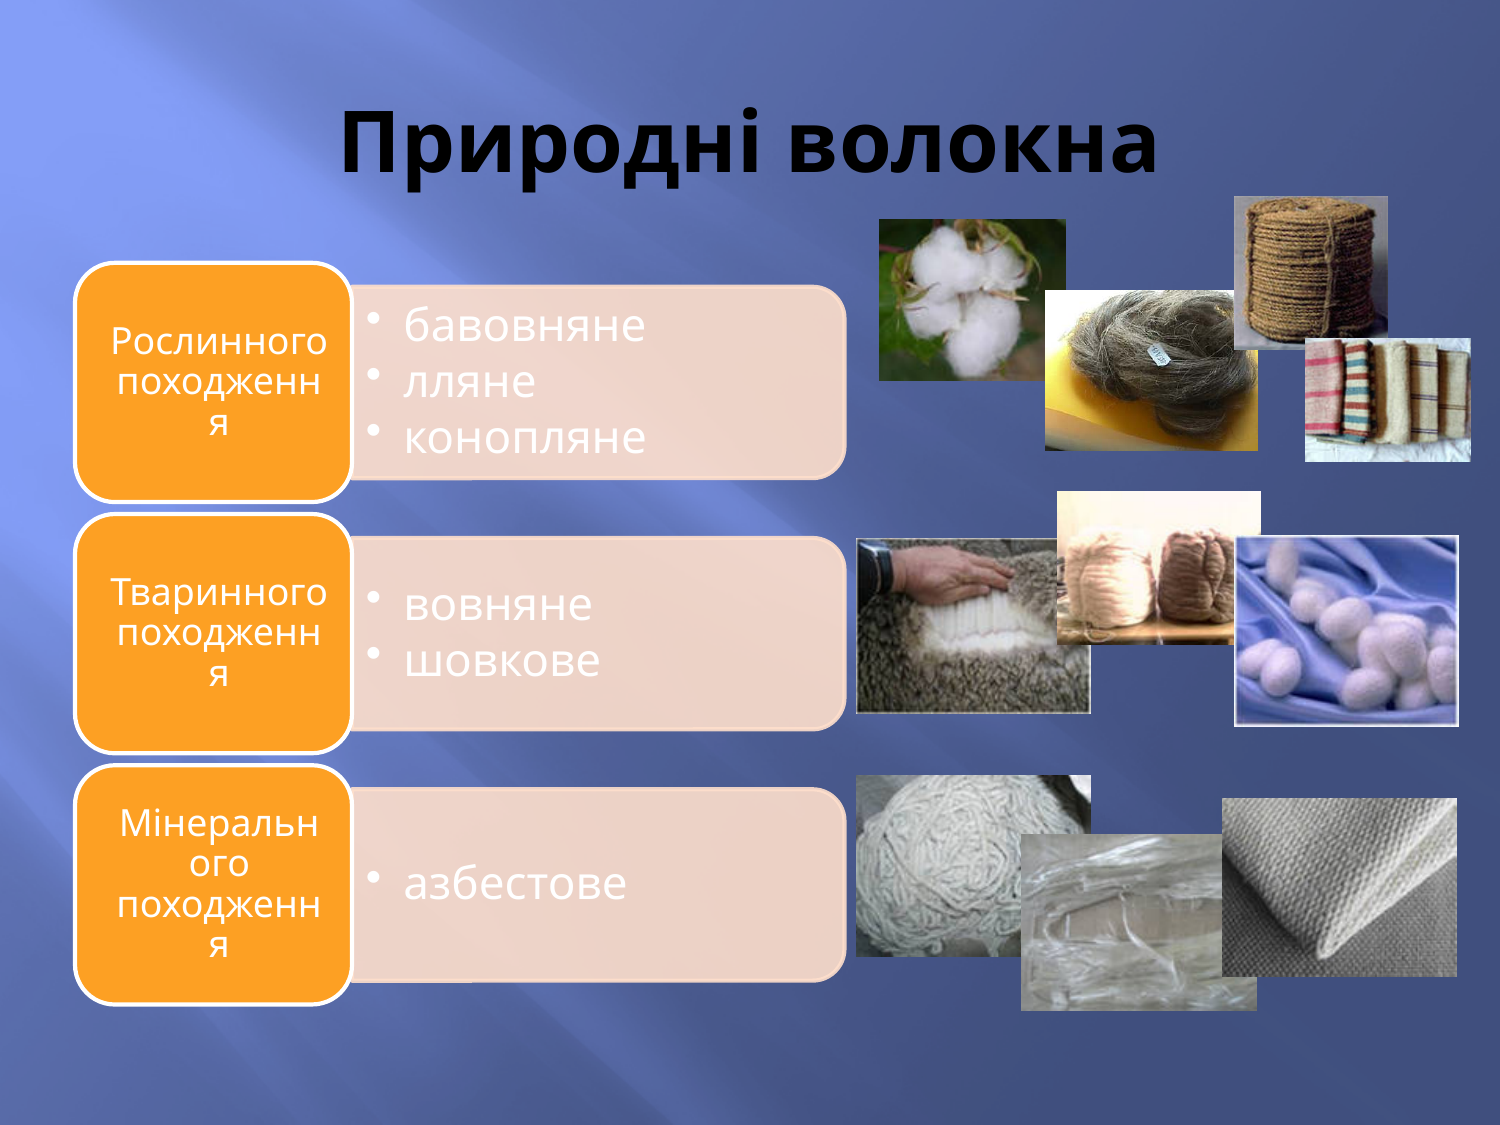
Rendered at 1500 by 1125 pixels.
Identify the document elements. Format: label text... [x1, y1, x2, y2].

title Природні волокна [75, 45, 1425, 233]
picture [856, 491, 1459, 728]
picture [879, 195, 1471, 462]
picture [856, 774, 1458, 1011]
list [74, 262, 845, 1006]
